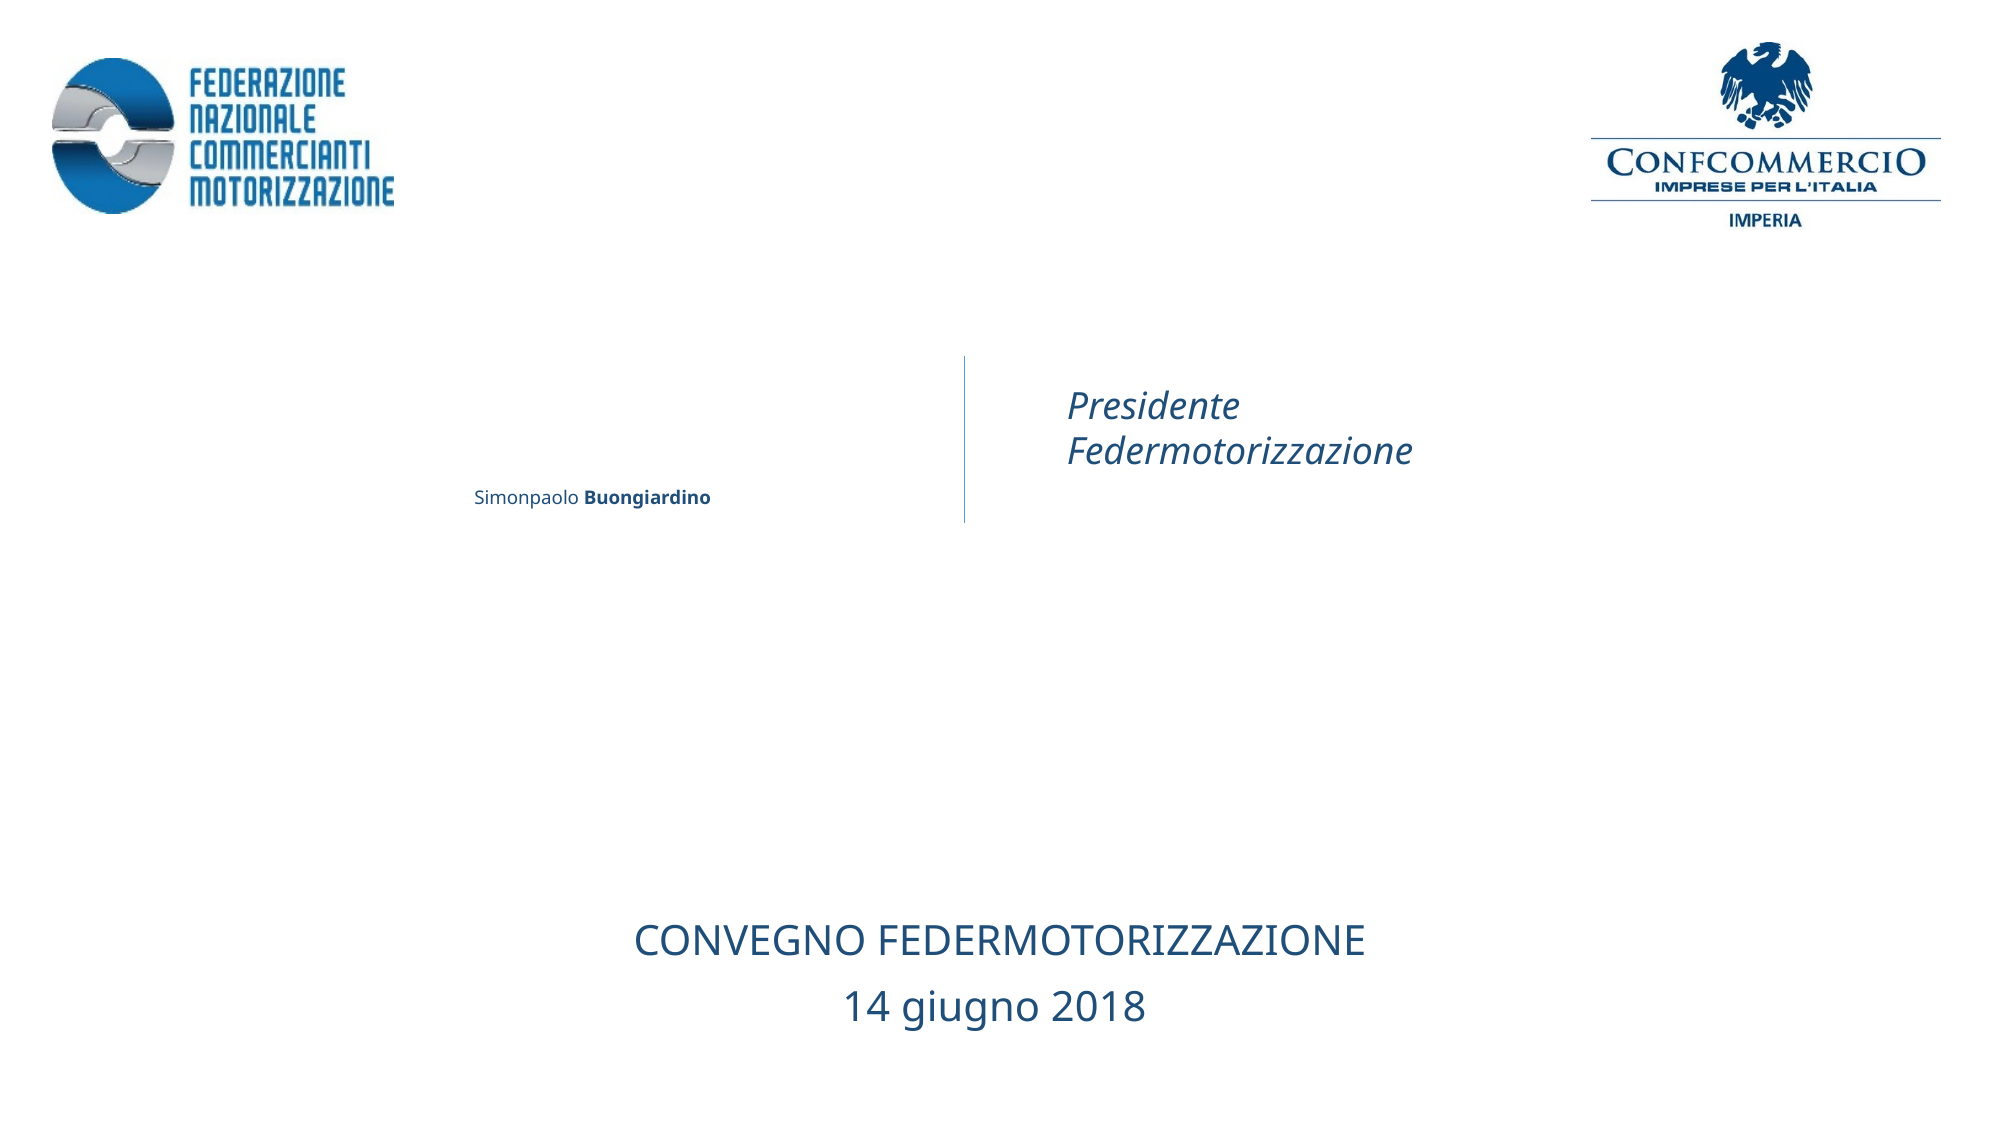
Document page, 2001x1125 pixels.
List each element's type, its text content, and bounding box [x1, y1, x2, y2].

picture [52, 58, 394, 214]
picture [1591, 42, 1941, 230]
text_box CONVEGNO FEDERMOTORIZZAZIONE 14 giugno 2018 [0, 912, 2000, 1060]
text_box Presidente Federmotorizzazione [1052, 374, 1736, 479]
text_box Simonpaolo Buongiardino [459, 439, 1013, 539]
